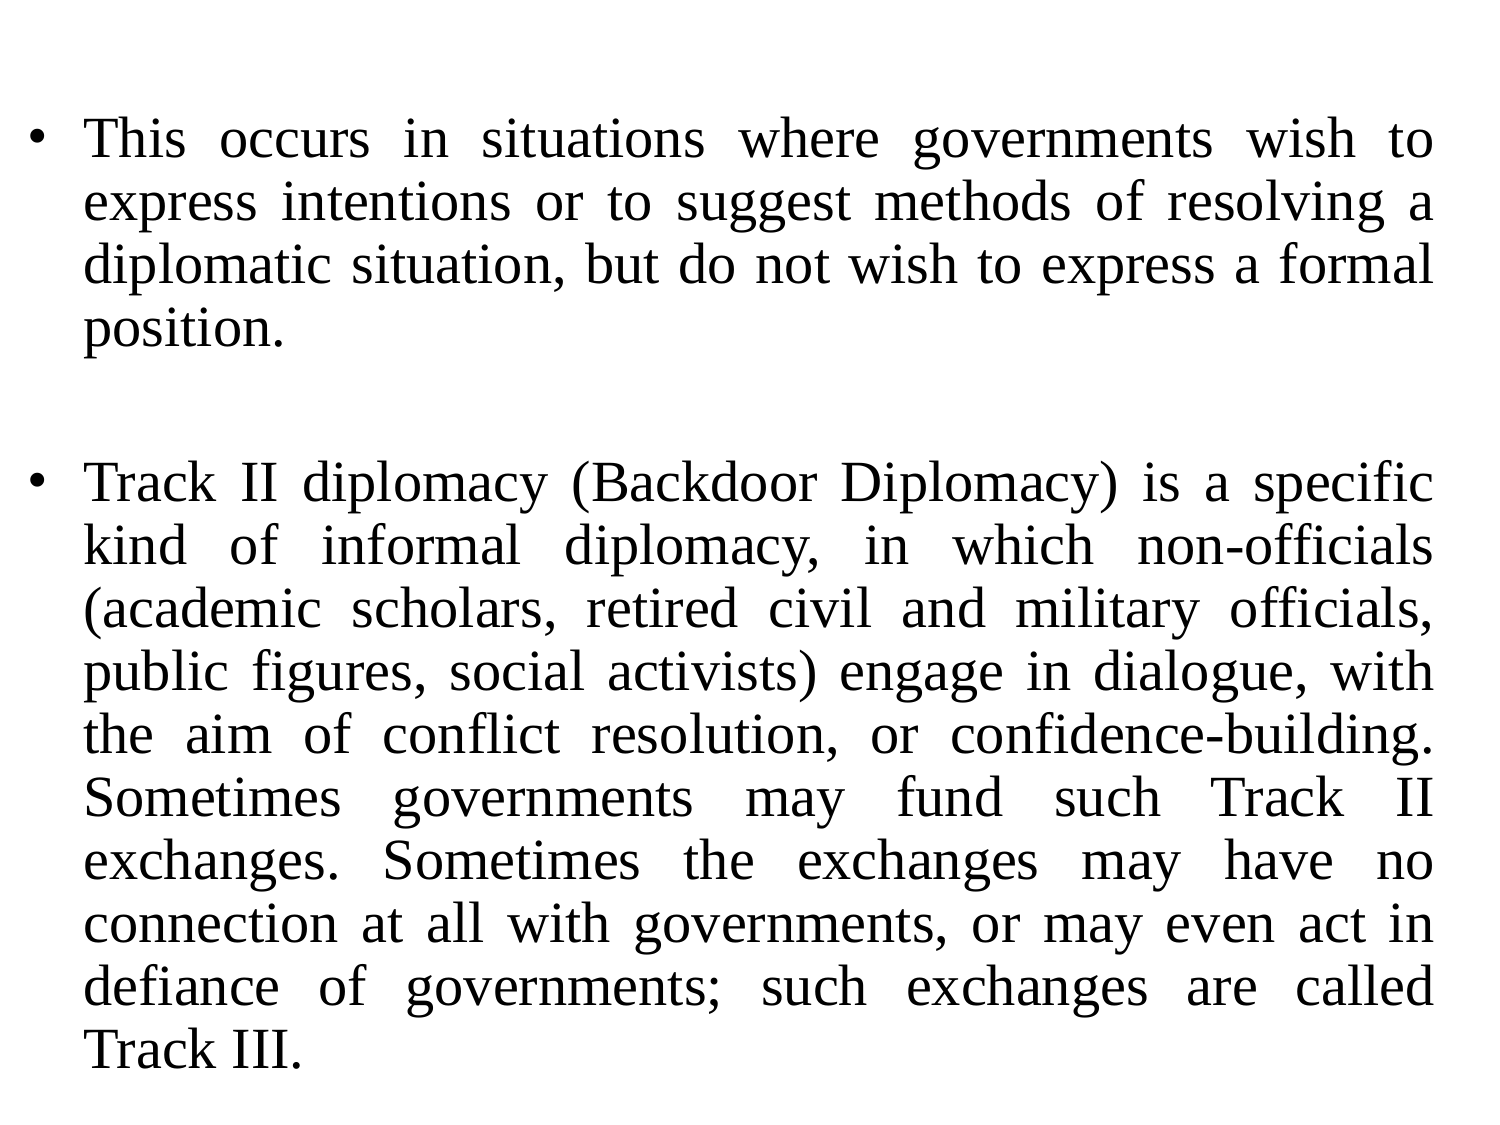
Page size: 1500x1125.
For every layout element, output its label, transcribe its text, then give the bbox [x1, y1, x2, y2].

list This occurs in situations where governments wish to express intentions or to suggest methods of resolving a diplomatic situation, but do not wish to express a formal position. Track II diplomacy (Backdoor Diplomacy) is a specific kind of informal diplomacy, in which non-officials (academic scholars, retired civil and military officials, public figures, social activists) engage in dialogue, with the aim of conflict resolution, or confidence-building. Sometimes governments may fund such Track II exchanges. Sometimes the exchanges may have no connection at all with governments, or may even act in defiance of governments; such exchanges are called Track III. [12, 99, 1450, 1000]
